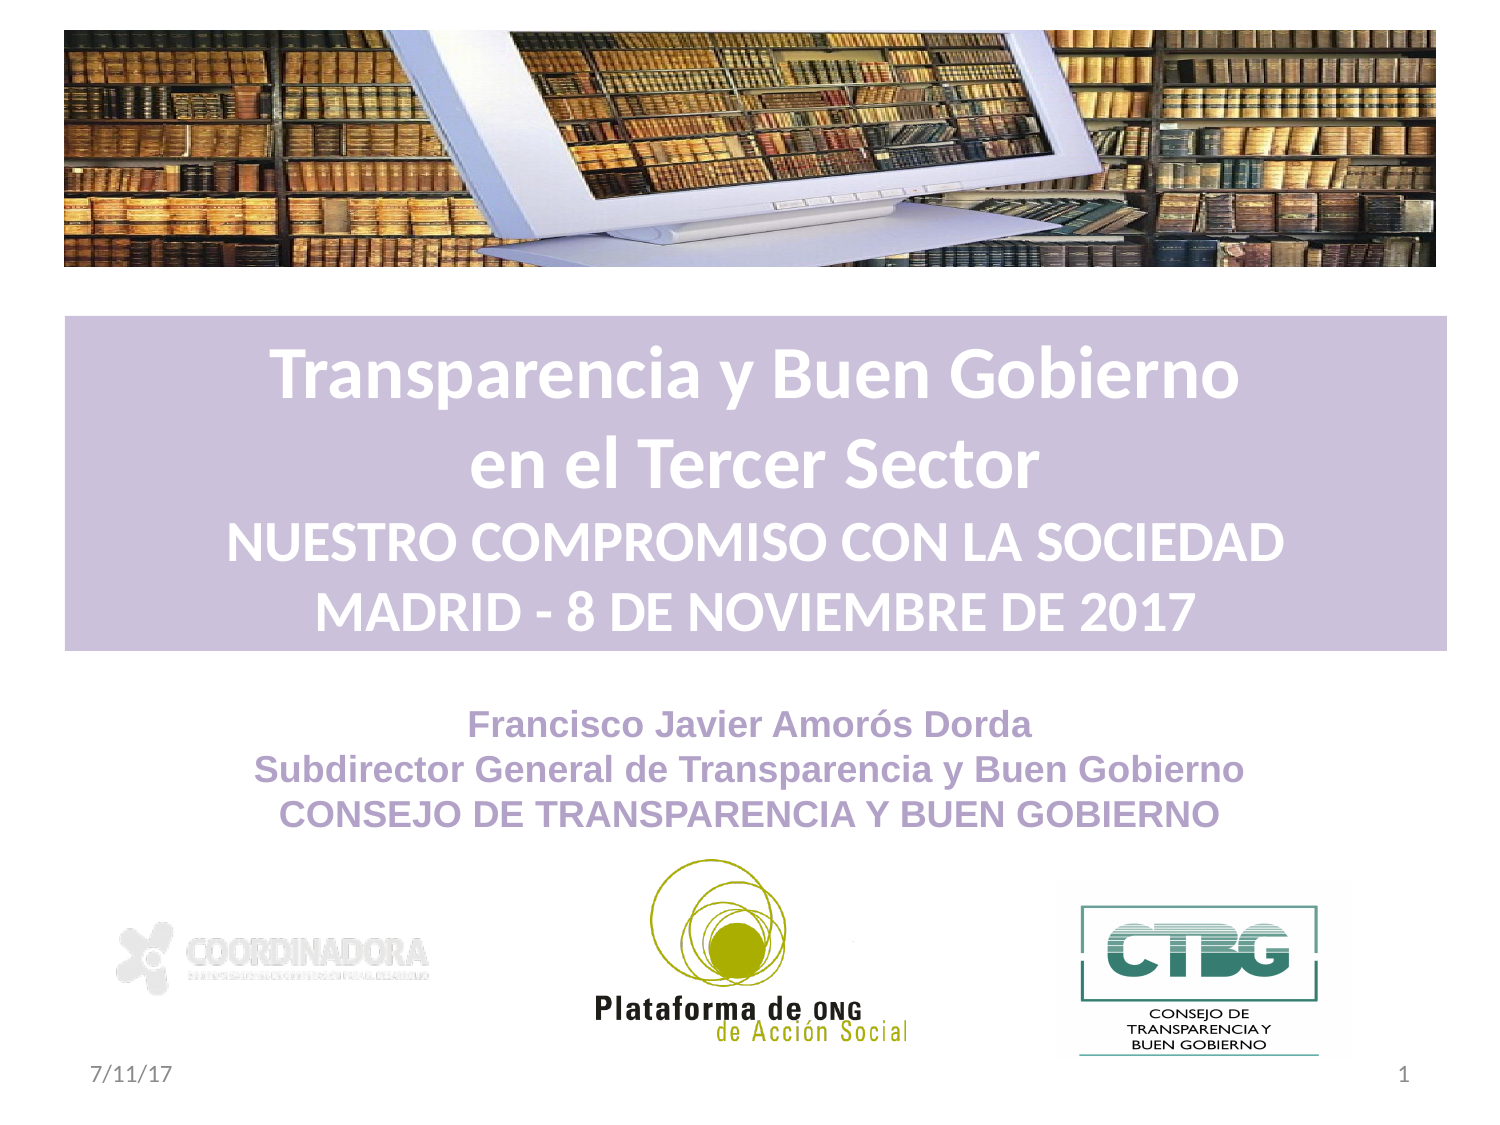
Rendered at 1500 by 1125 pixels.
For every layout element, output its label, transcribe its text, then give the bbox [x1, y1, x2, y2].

picture [64, 30, 1436, 268]
text_box Transparencia y Buen Gobierno en el Tercer Sector NUESTRO COMPROMISO CON LA SOCIEDAD MADRID - 8 DE NOVIEMBRE DE 2017 [64, 315, 1447, 651]
text_box 7/11/17 [74, 1042, 425, 1103]
picture [596, 857, 906, 1044]
text_box 1 [1074, 1042, 1425, 1103]
picture [1056, 881, 1353, 1059]
picture [111, 893, 441, 1011]
text_box Francisco Javier Amorós Dorda Subdirector General de Transparencia y Buen Gobierno CONSEJO DE TRANSPARENCIA Y BUEN GOBIERNO [194, 692, 1306, 843]
